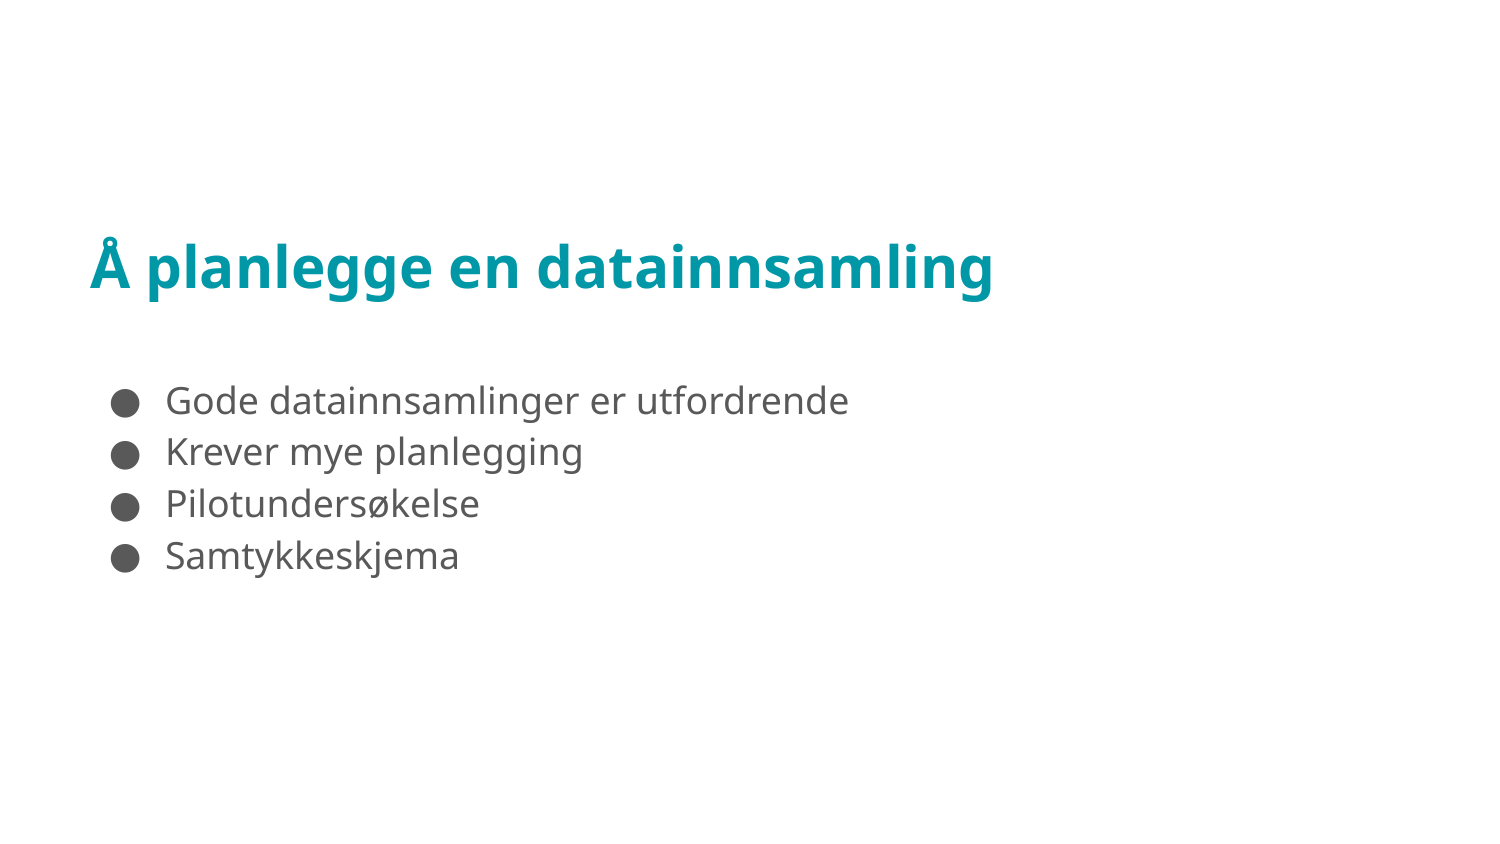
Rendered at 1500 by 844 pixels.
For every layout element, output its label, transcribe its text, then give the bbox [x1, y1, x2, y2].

text_box Å planlegge en datainnsamling Gode datainnsamlinger er utfordrende Krever mye planlegging Pilotundersøkelse Samtykkeskjema [75, 214, 1226, 782]
